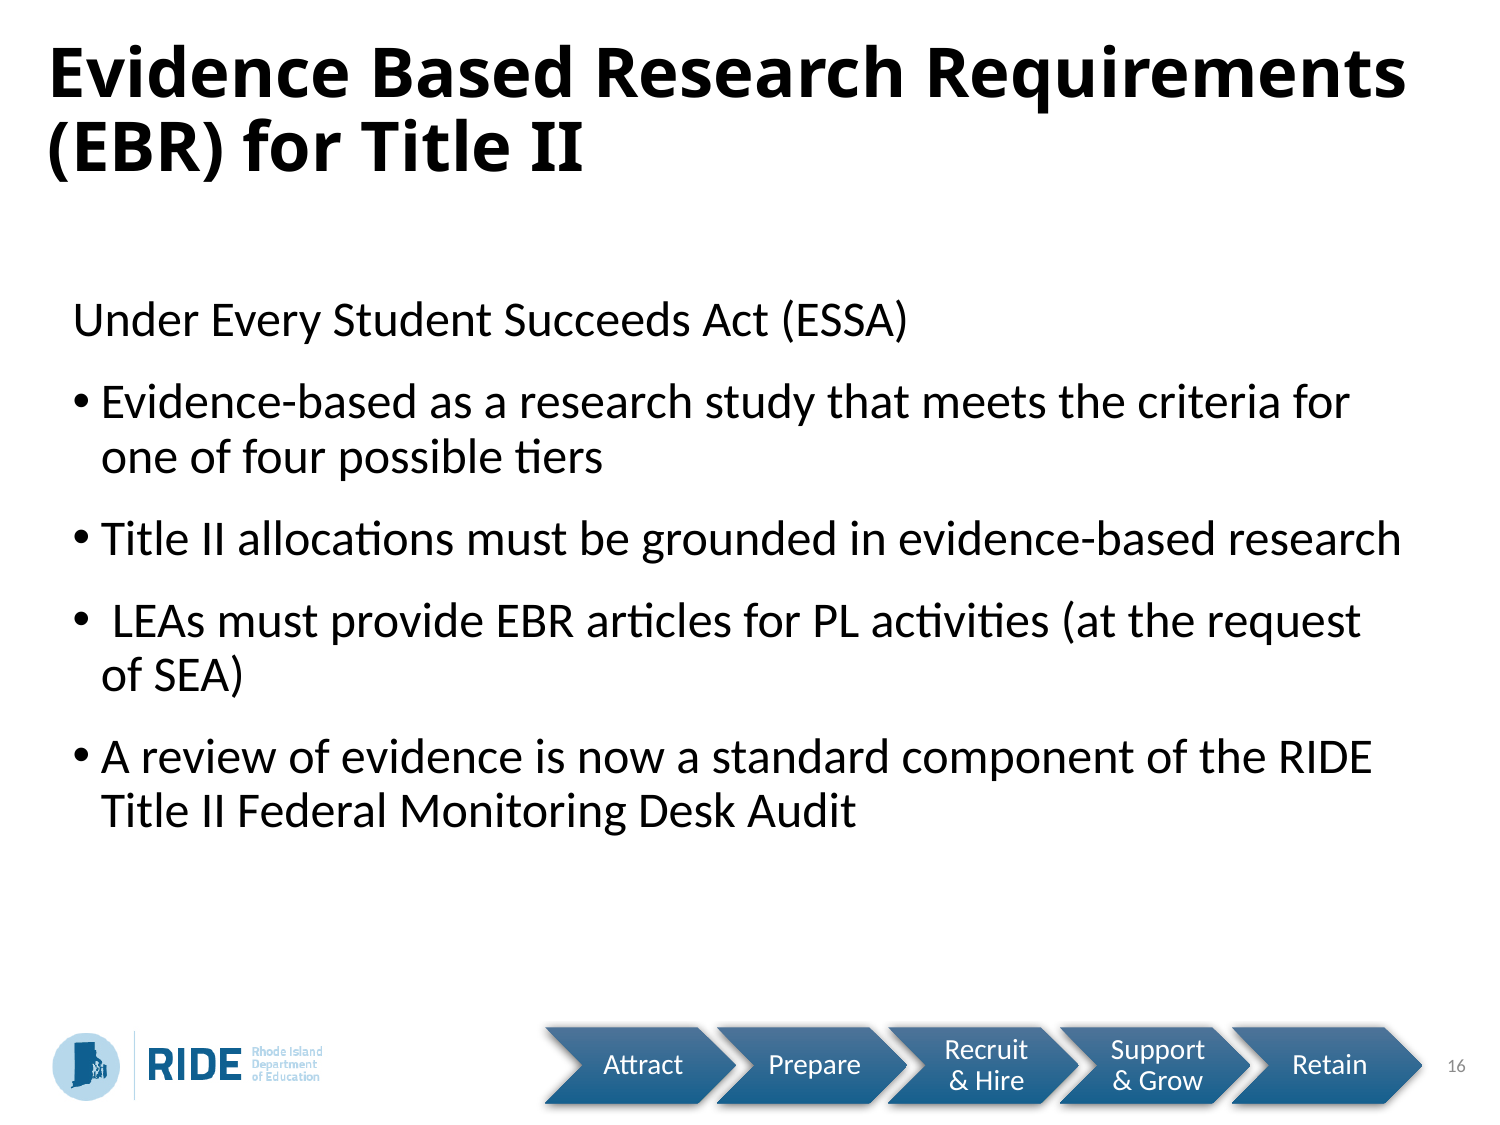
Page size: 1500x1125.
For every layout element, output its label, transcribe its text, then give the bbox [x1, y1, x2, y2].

list Under Every Student Succeeds Act (ESSA) Evidence-based as a research study that meets the criteria for one of four possible tiers Title II allocations must be grounded in evidence-based research LEAs must provide EBR articles for PL activities (at the request of SEA) A review of evidence is now a standard component of the RIDE Title II Federal Monitoring Desk Audit [57, 286, 1425, 969]
picture [45, 1026, 361, 1105]
slide_number 16 [1143, 1035, 1482, 1096]
title Evidence Based Research Requirements (EBR) for Title II [32, 29, 1449, 195]
